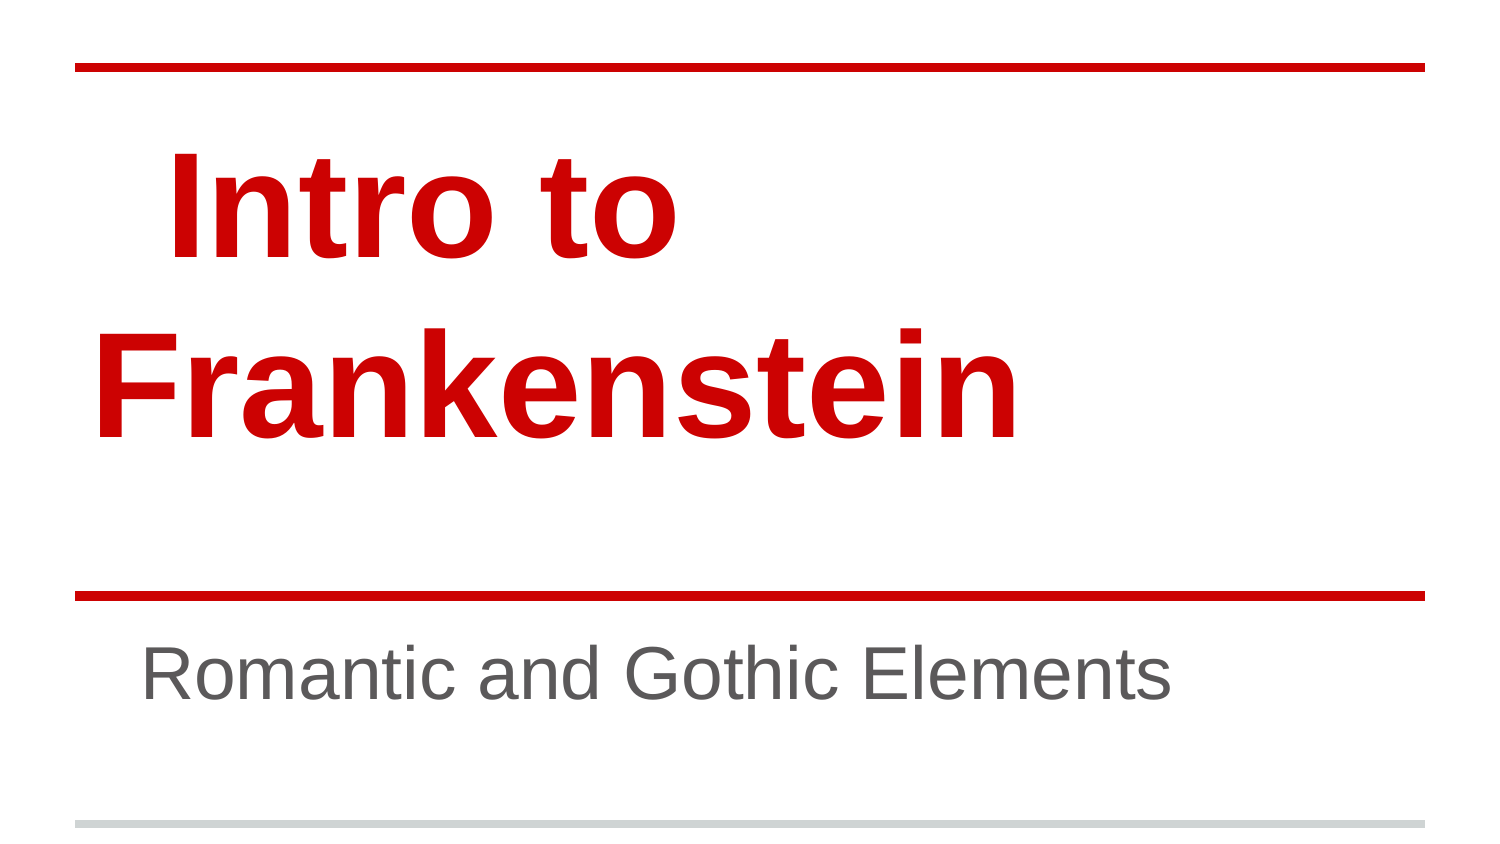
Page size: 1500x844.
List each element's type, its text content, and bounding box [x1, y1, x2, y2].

subtitle Romantic and Gothic Elements [75, 609, 1425, 812]
title Intro to Frankenstein [75, 92, 1425, 587]
